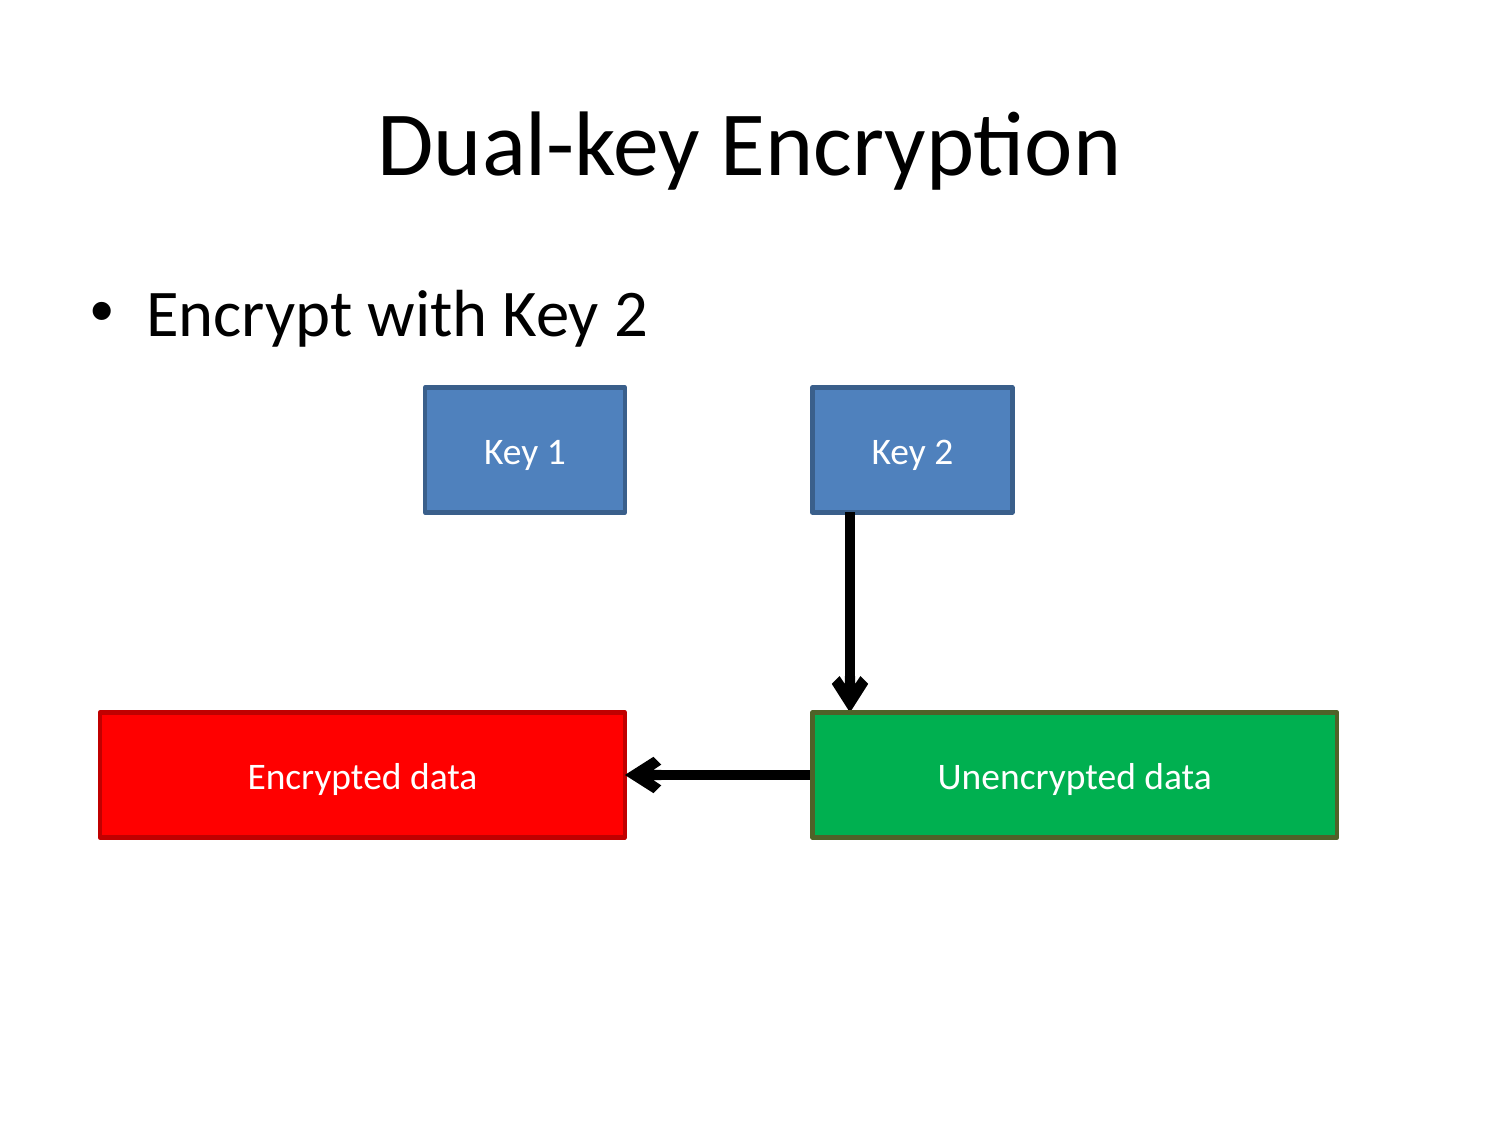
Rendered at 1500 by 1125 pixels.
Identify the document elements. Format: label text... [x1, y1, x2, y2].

text_box Key 1 [423, 385, 627, 515]
text_box Encrypted data [98, 710, 627, 840]
text_box Key 2 [810, 385, 1015, 515]
list Encrypt with Key 2 [75, 262, 1425, 1005]
text_box Unencrypted data [810, 710, 1339, 840]
title Dual-key Encryption [75, 45, 1425, 233]
